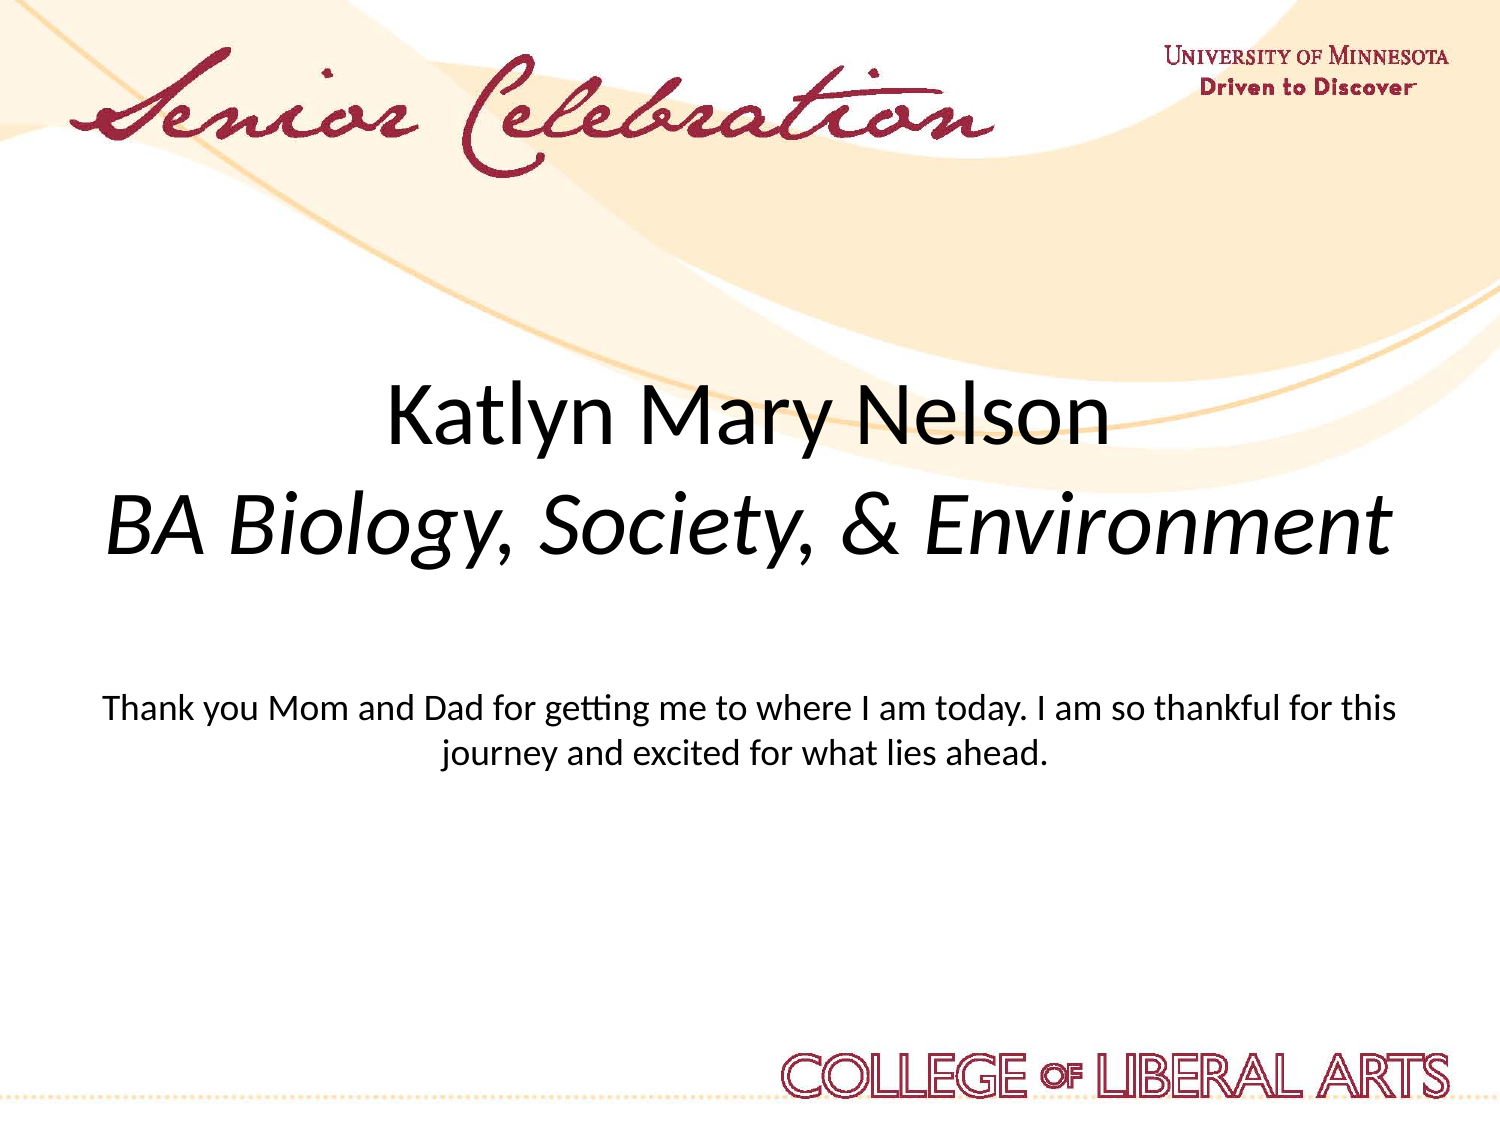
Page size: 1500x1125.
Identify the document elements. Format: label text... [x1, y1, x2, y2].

title Katlyn Mary Nelson BA Biology, Society, & Environment Thank you Mom and Dad for getting me to where I am today. I am so thankful for this journey and excited for what lies ahead. [75, 468, 1425, 657]
picture [0, 0, 1500, 1125]
